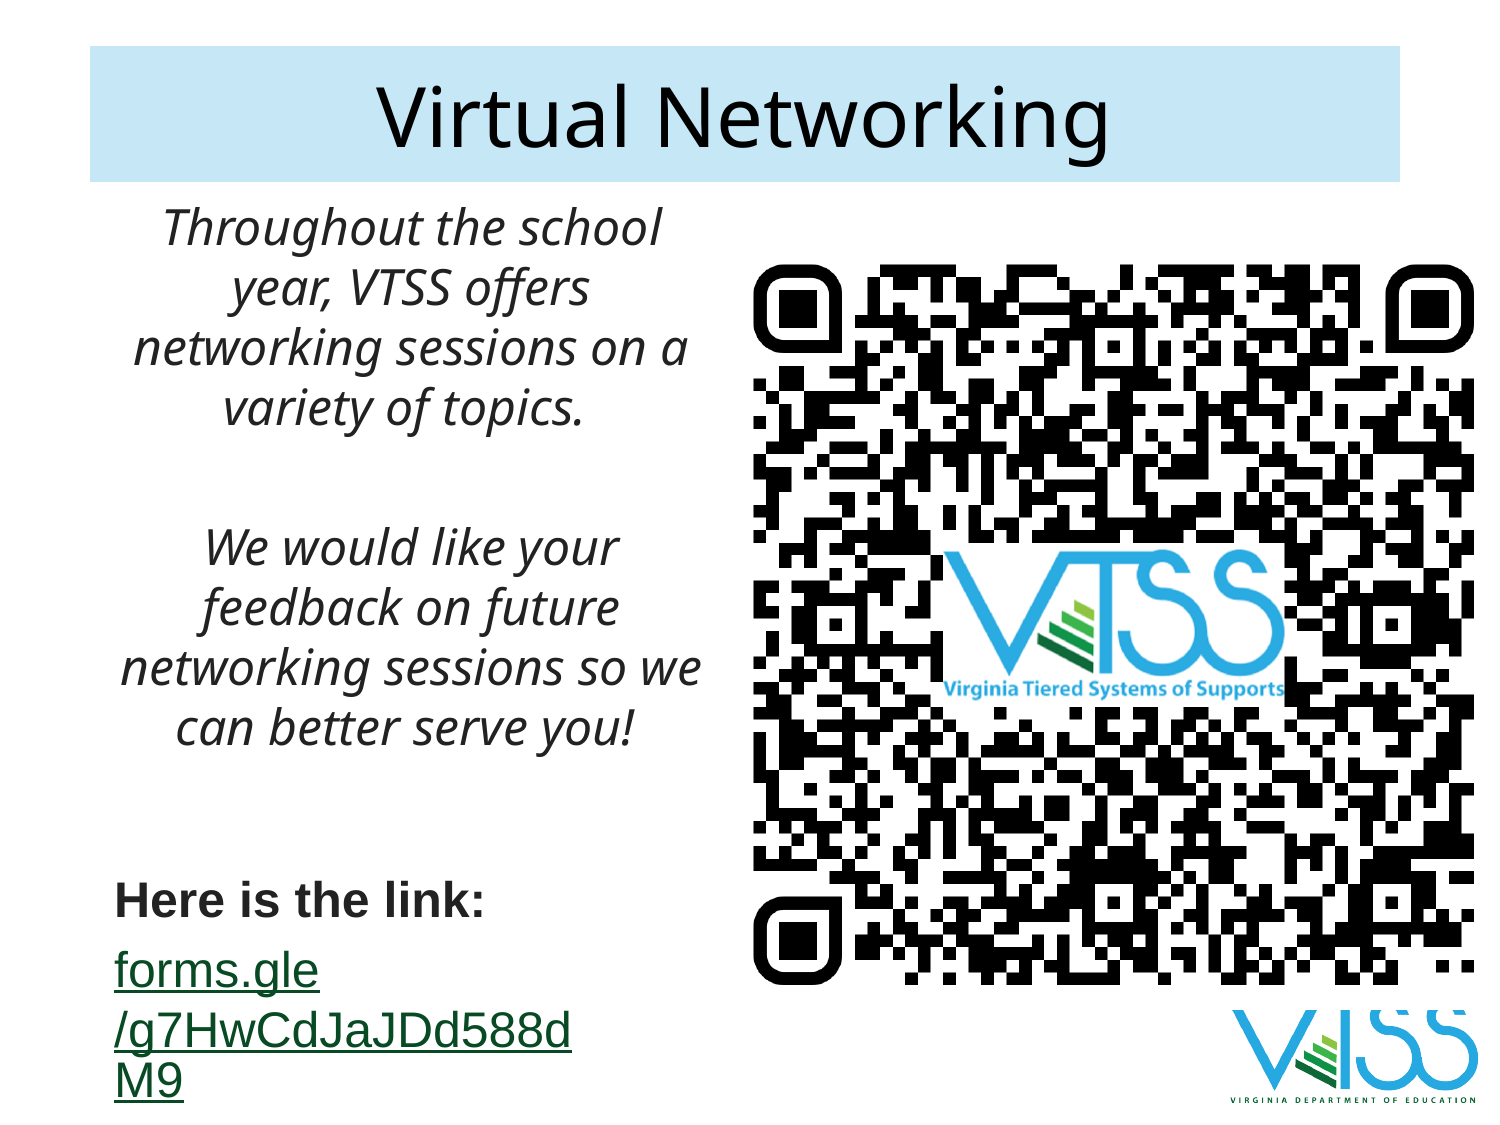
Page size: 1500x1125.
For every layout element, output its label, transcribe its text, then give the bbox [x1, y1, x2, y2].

picture [727, 239, 1499, 1103]
list Here is the link: forms.gle/g7HwCdJaJDd588dM9 [102, 861, 600, 1066]
list Throughout the school year, VTSS offers networking sessions on a variety of topics. We would like your feedback on future networking sessions so we can better serve you! [102, 190, 721, 592]
title Virtual Networking [85, 41, 1405, 186]
